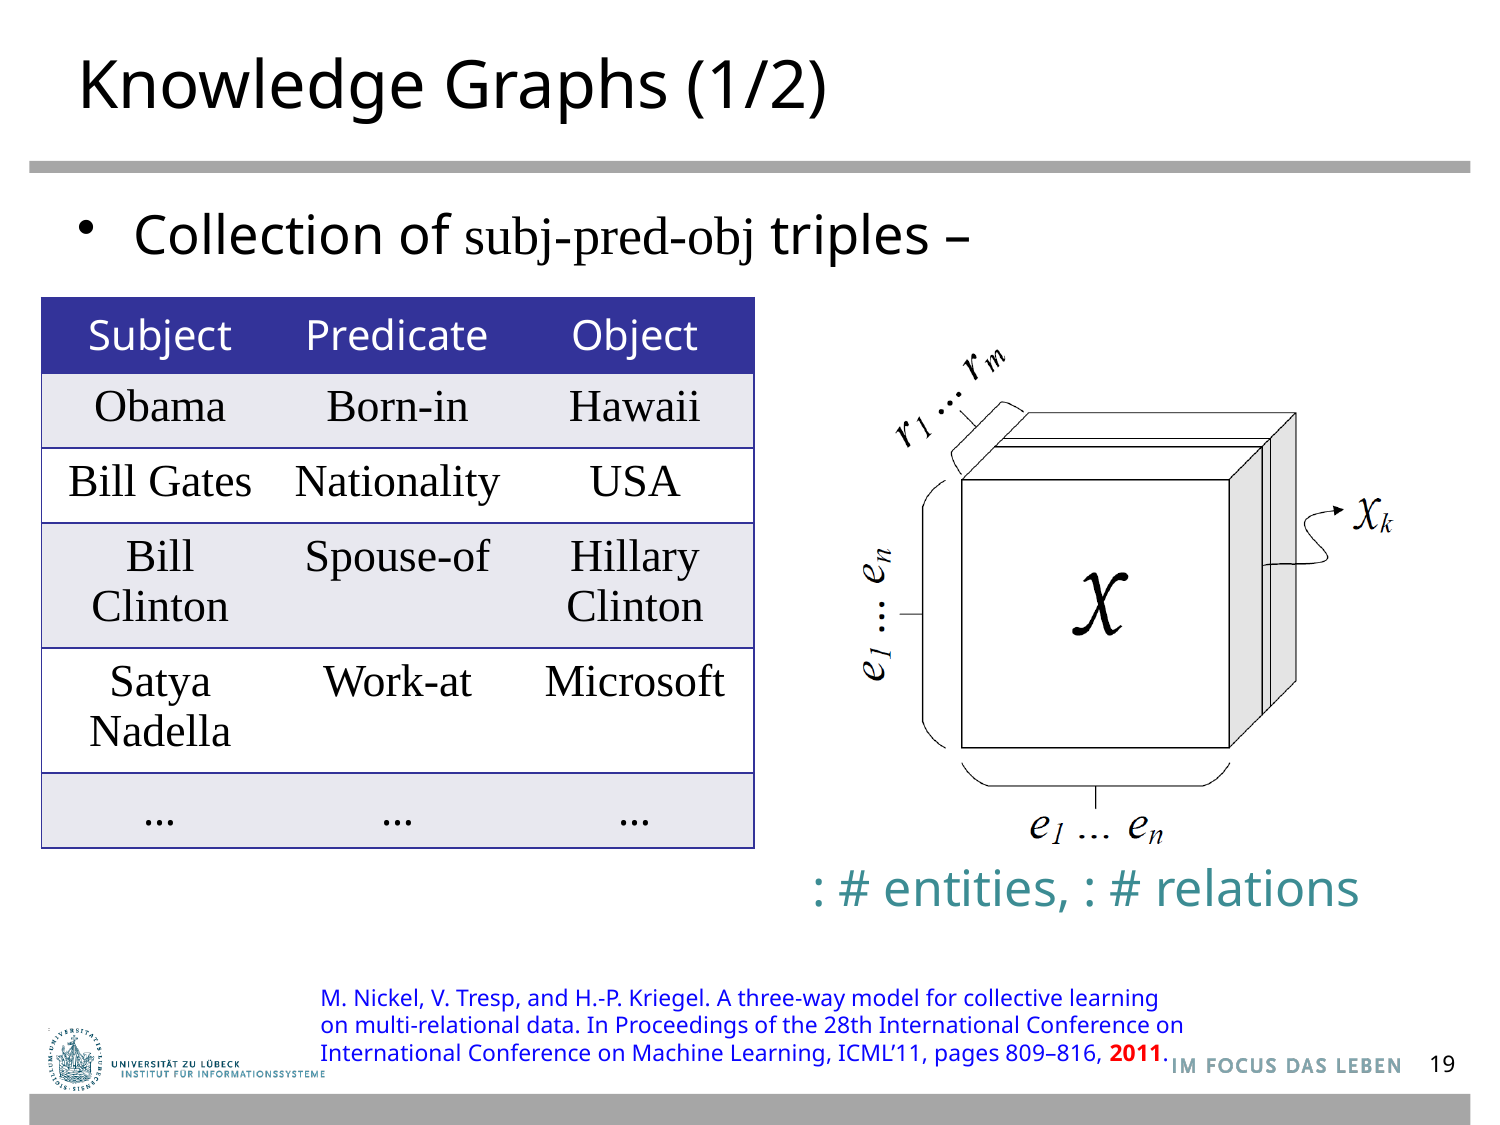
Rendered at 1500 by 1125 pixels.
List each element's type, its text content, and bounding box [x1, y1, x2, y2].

table_cell Hawaii [516, 374, 753, 447]
picture [1201, 1058, 1305, 1073]
table_header Subject [42, 299, 279, 372]
table_cell … [42, 774, 279, 847]
table_cell Work-at [279, 649, 516, 772]
table_cell Bill Gates [42, 449, 279, 522]
table_cell Spouse-of [279, 524, 516, 647]
table_cell Bill Clinton [42, 524, 279, 647]
text_box M. Nickel, V. Tresp, and H.-P. Kriegel. A three-way model for collective learning on multi-relational data. In Proceedings of the 28th International Conference on International Conference on Machine Learning, ICML’11, pages 809–816, 2011. [299, 975, 1201, 1074]
table_cell … [516, 774, 753, 847]
table_cell … [279, 774, 516, 847]
table_cell Obama [42, 374, 279, 447]
table_cell Satya Nadella [42, 649, 279, 772]
table_cell Born-in [279, 374, 516, 447]
table_cell Hillary Clinton [516, 524, 753, 647]
table_cell USA [516, 449, 753, 522]
table_header Object [516, 299, 753, 372]
table_header Predicate [279, 299, 516, 372]
table_cell Nationality [279, 449, 516, 522]
slide_number 19 [1305, 1050, 1471, 1083]
table_cell Microsoft [516, 649, 753, 772]
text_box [796, 344, 1500, 926]
title Knowledge Graphs (1/2) [62, 34, 1438, 126]
